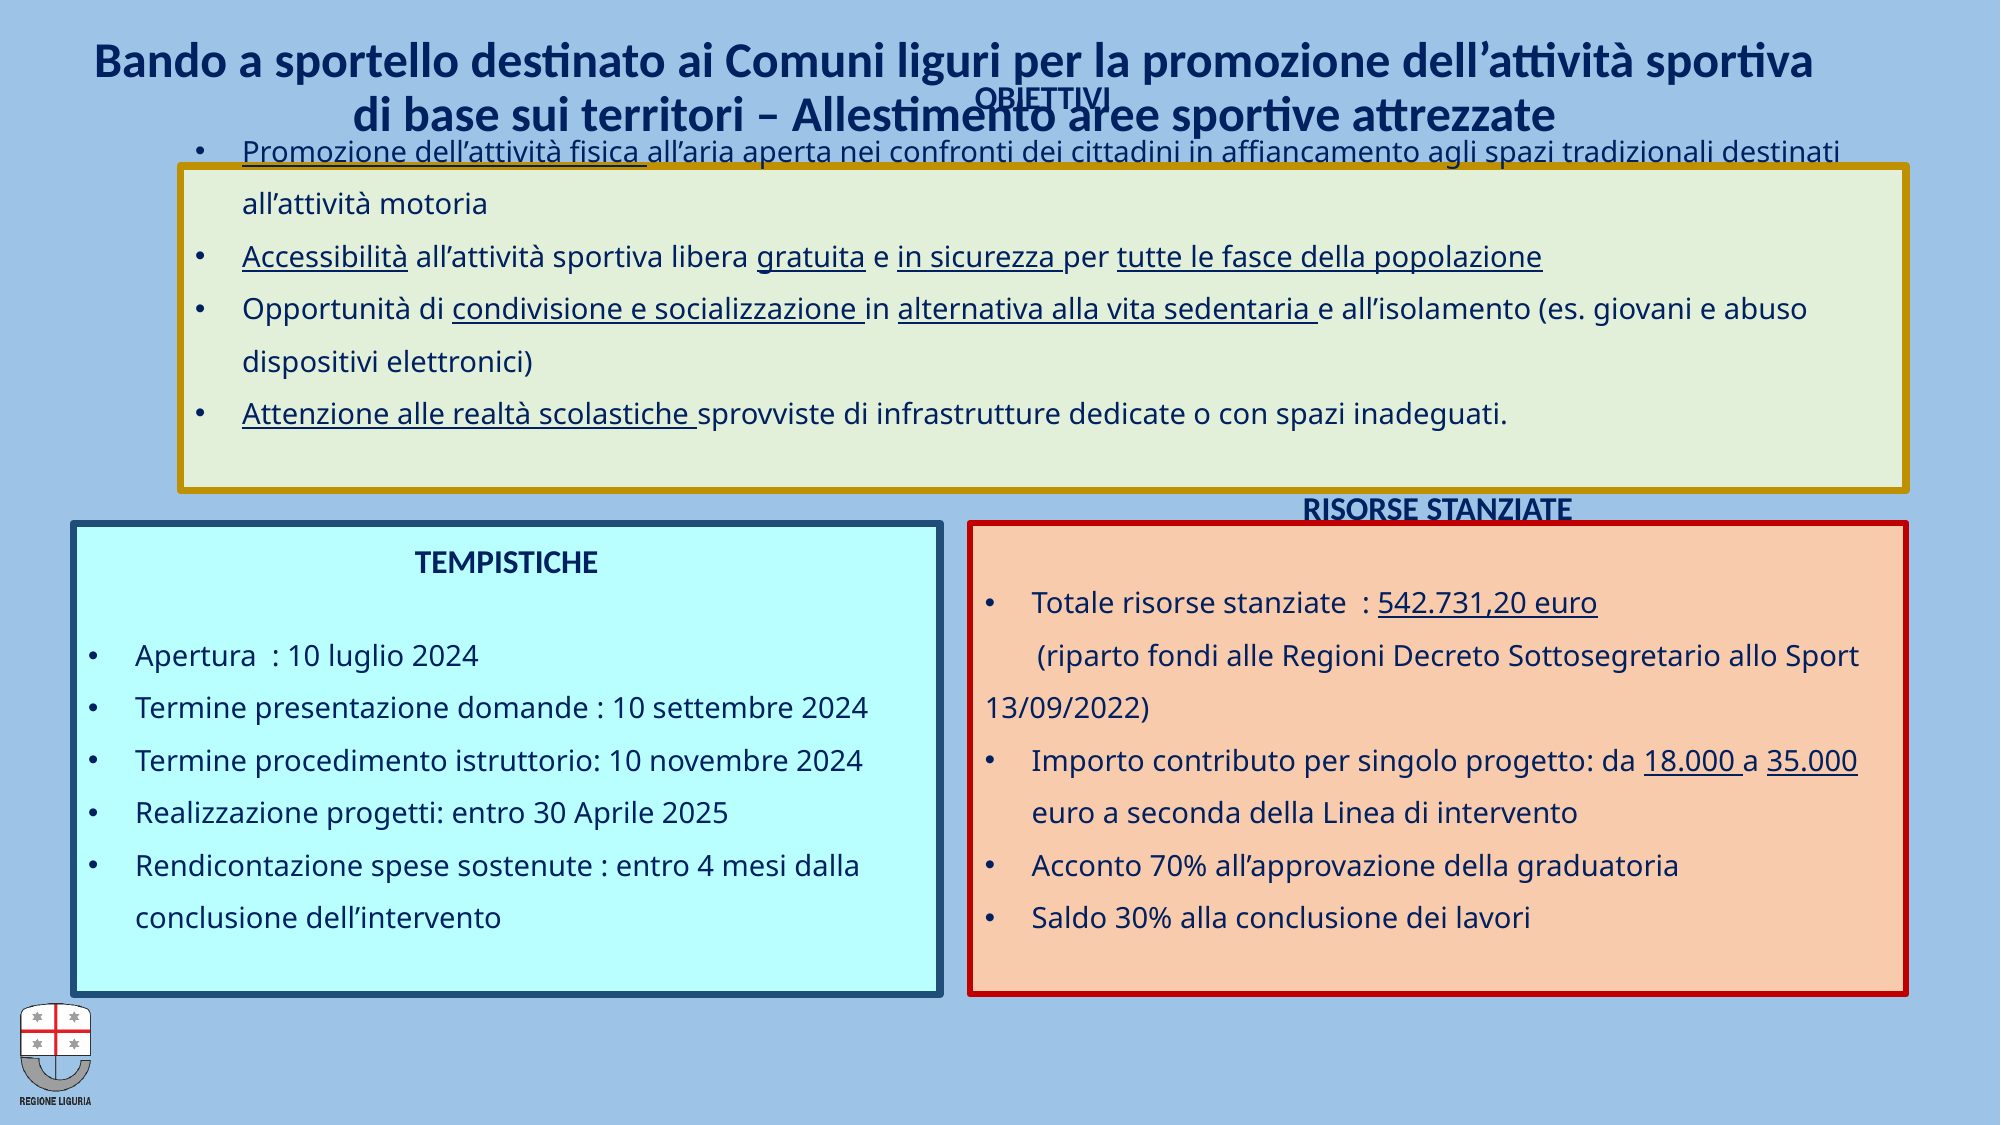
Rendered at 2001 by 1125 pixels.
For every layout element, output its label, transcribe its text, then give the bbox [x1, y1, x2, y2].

text_box RISORSE STANZIATE Totale risorse stanziate : 542.731,20 euro (riparto fondi alle Regioni Decreto Sottosegretario allo Sport 13/09/2022) Importo contributo per singolo progetto: da 18.000 a 35.000 euro a seconda della Linea di intervento Acconto 70% all’approvazione della graduatoria Saldo 30% alla conclusione dei lavori [969, 523, 1907, 995]
title Bando a sportello destinato ai Comuni liguri per la promozione dell’attività sportiva di base sui territori – Allestimento aree sportive attrezzate [55, 20, 1855, 150]
text_box OBIETTIVI Promozione dell’attività fisica all’aria aperta nei confronti dei cittadini in affiancamento agli spazi tradizionali destinati all’attività motoria Accessibilità all’attività sportiva libera gratuita e in sicurezza per tutte le fasce della popolazione Opportunità di condivisione e socializzazione in alternativa alla vita sedentaria e all’isolamento (es. giovani e abuso dispositivi elettronici) Attenzione alle realtà scolastiche sprovviste di infrastrutture dedicate o con spazi inadeguati. [180, 166, 1906, 491]
text_box TEMPISTICHE Apertura : 10 luglio 2024 Termine presentazione domande : 10 settembre 2024 Termine procedimento istruttorio: 10 novembre 2024 Realizzazione progetti: entro 30 Aprile 2025 Rendicontazione spese sostenute : entro 4 mesi dalla conclusione dell’intervento [73, 523, 941, 995]
picture [20, 1003, 91, 1105]
